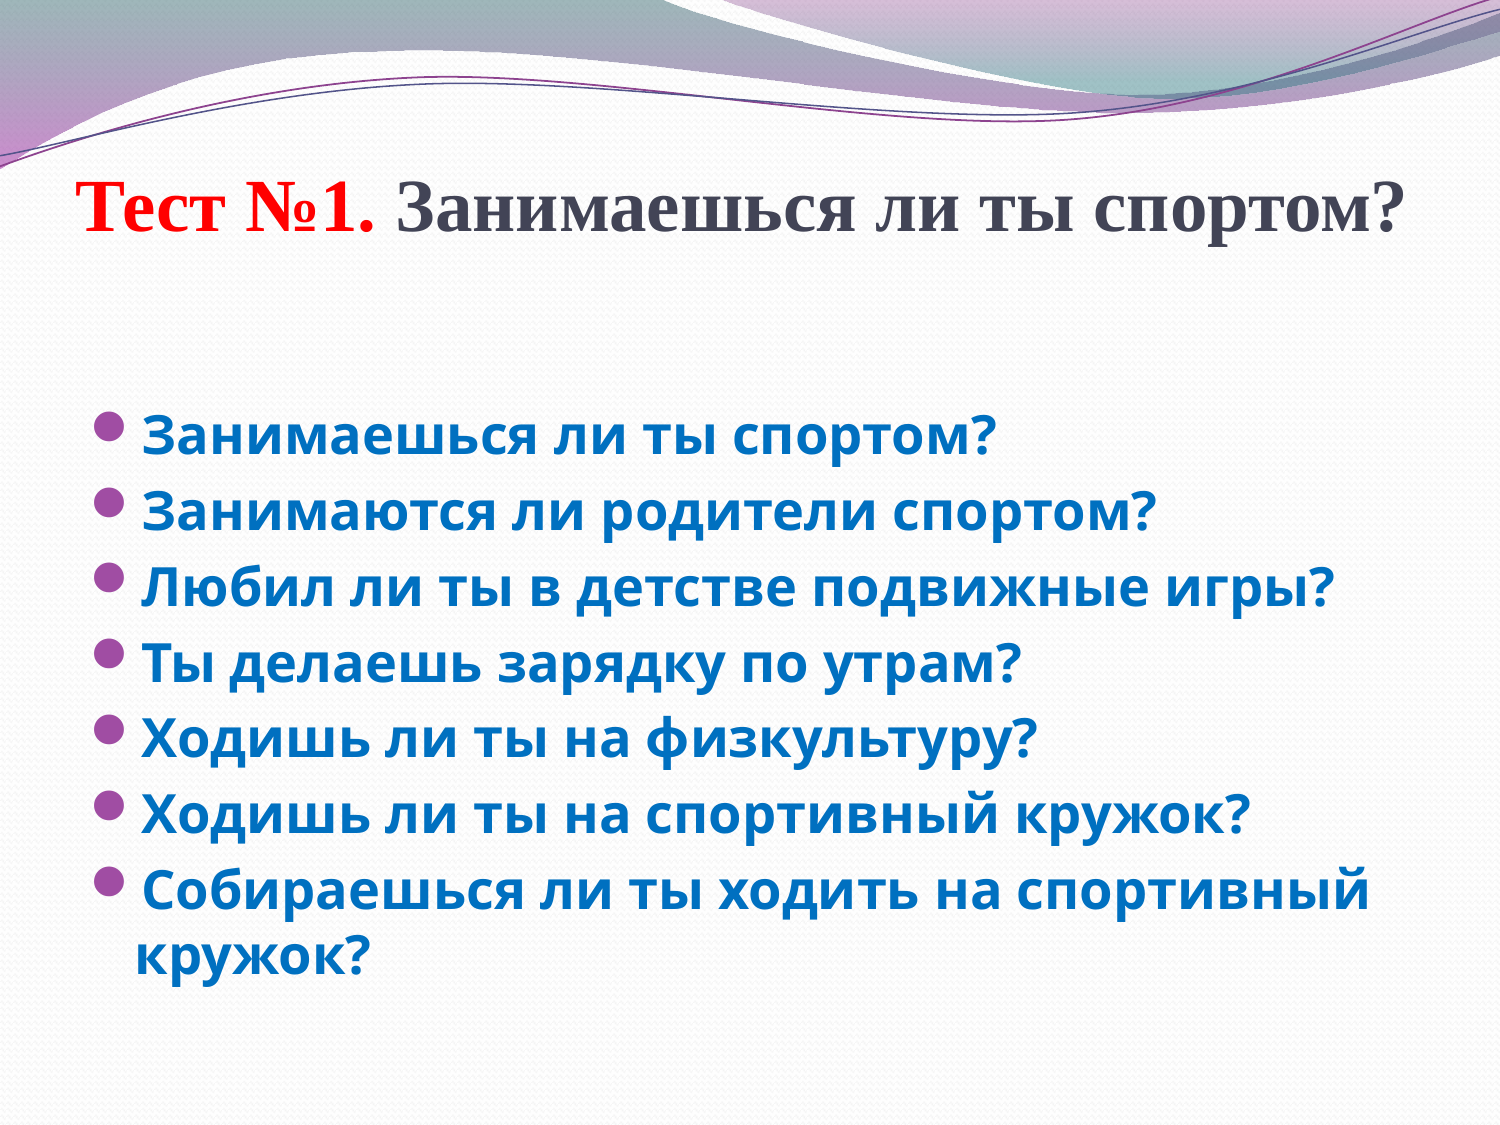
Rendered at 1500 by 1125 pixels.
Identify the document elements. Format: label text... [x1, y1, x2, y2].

list Занимаешься ли ты спортом? Занимаются ли родители спортом? Любил ли ты в детстве подвижные игры? Ты делаешь зарядку по утрам? Ходишь ли ты на физкультуру? Ходишь ли ты на спортивный кружок? Собираешься ли ты ходить на спортивный кружок? [75, 317, 1425, 1038]
title Тест №1. Занимаешься ли ты спортом? [75, 115, 1425, 247]
